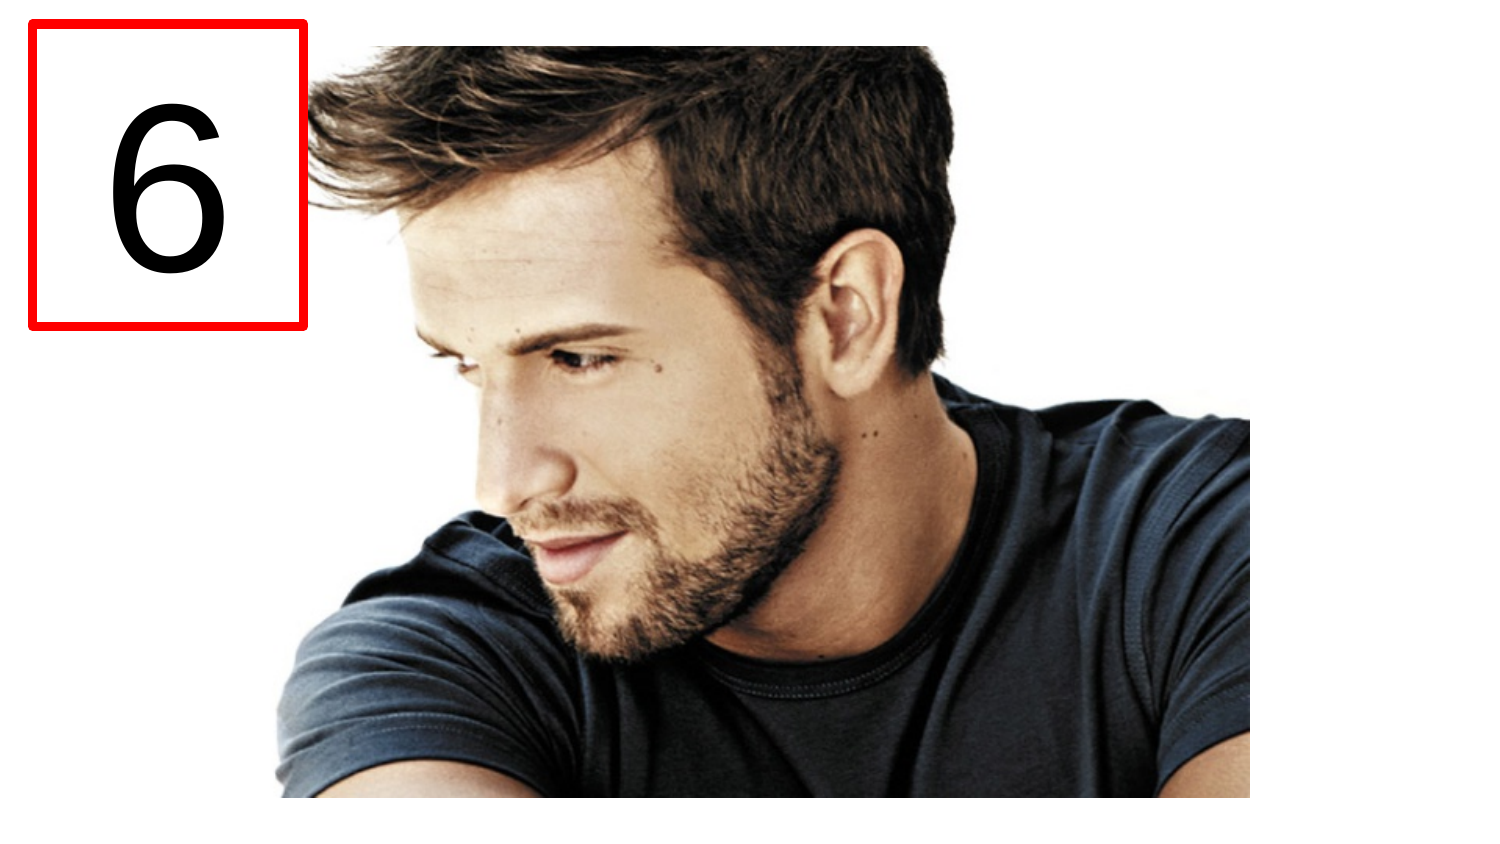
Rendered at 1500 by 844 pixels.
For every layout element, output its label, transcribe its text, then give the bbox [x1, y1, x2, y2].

picture [249, 45, 1251, 798]
text_box 6 [32, 24, 304, 327]
